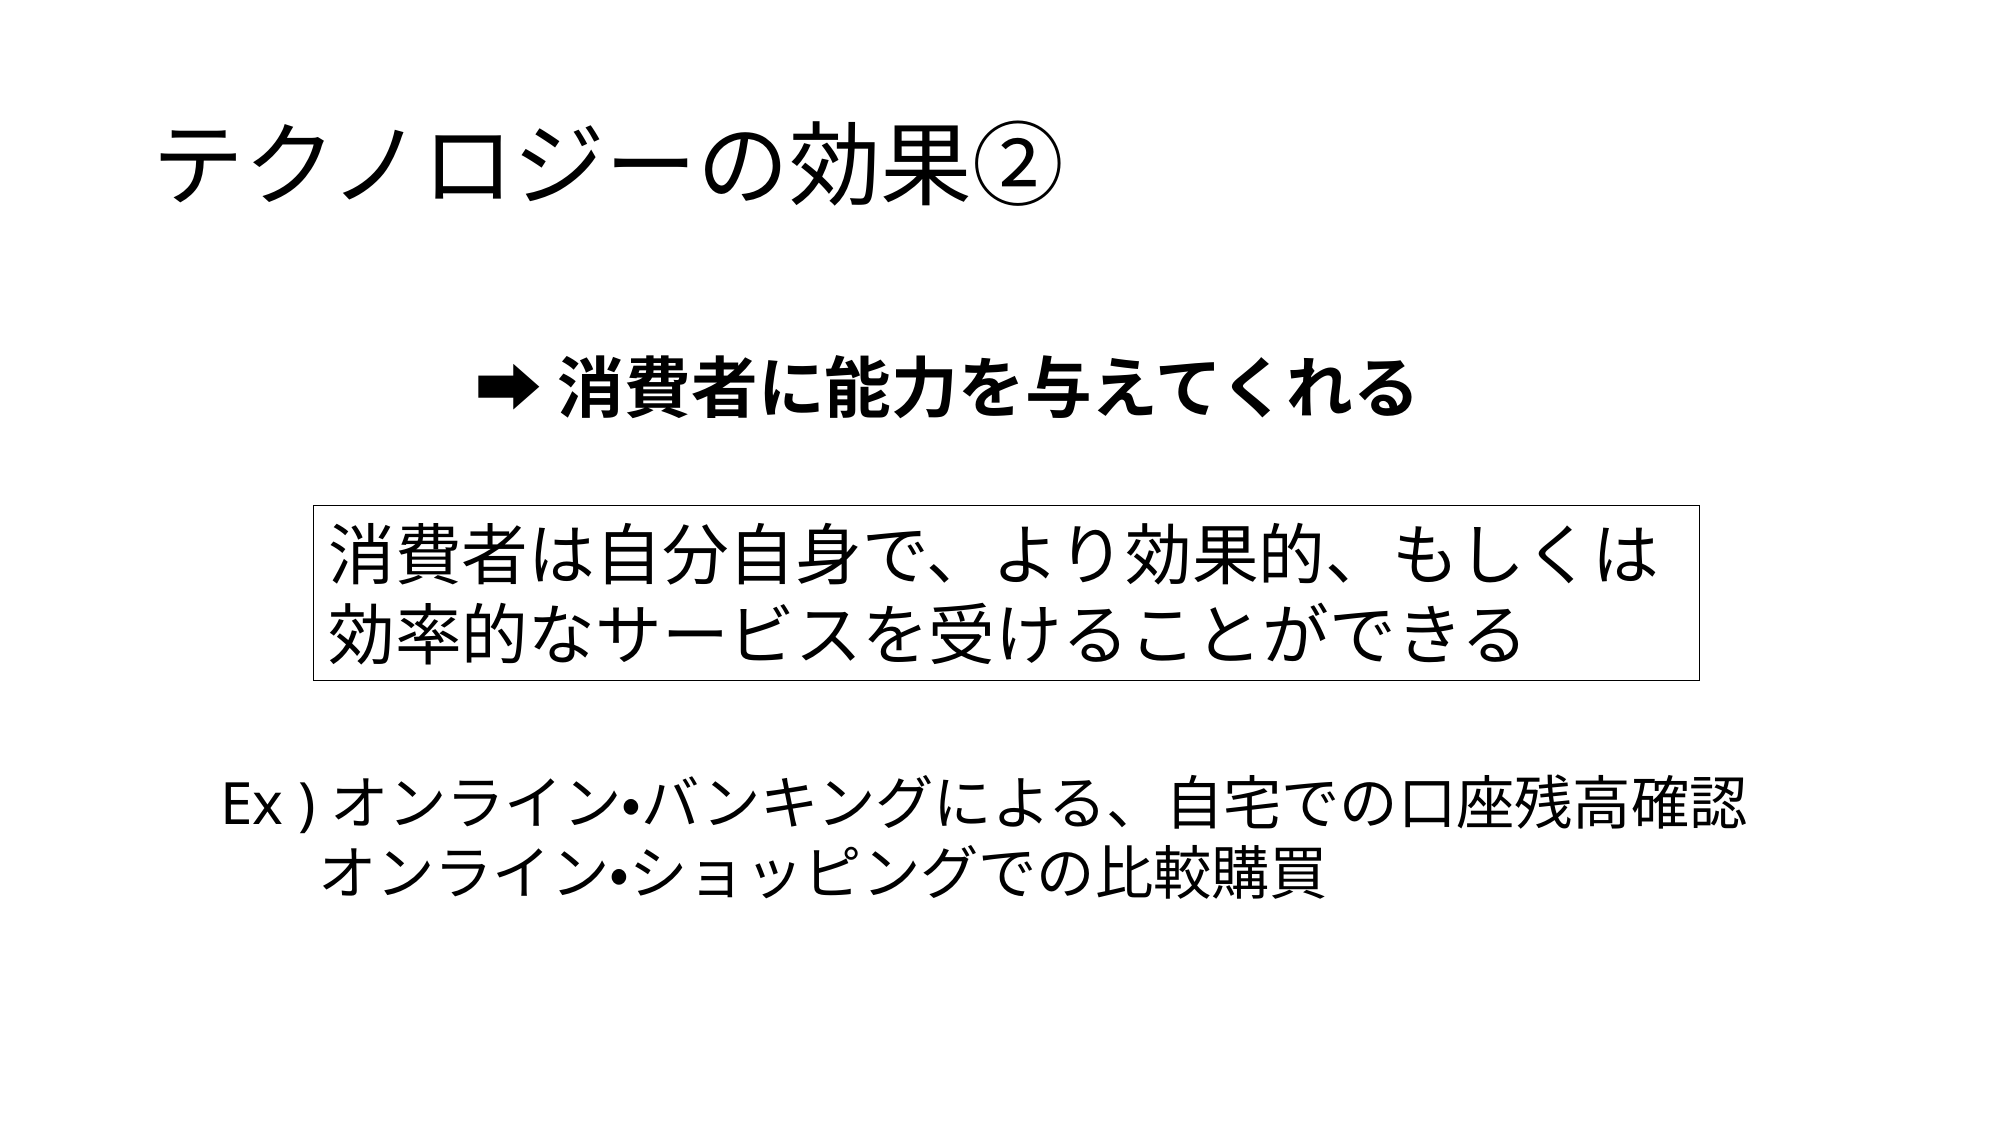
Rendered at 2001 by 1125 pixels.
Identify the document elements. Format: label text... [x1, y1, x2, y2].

text_box 消費者は自分自身で、より効果的、もしくは効率的なサービスを受けることができる [313, 505, 1700, 681]
title テクノロジーの効果② [137, 59, 1863, 278]
text_box ➡消費者に能力を与えてくれる [256, 338, 1639, 433]
text_box Ex )オンライン・バンキングによる、自宅での口座残高確認 オンライン・ショッピングでの比較購買 [186, 759, 1782, 914]
